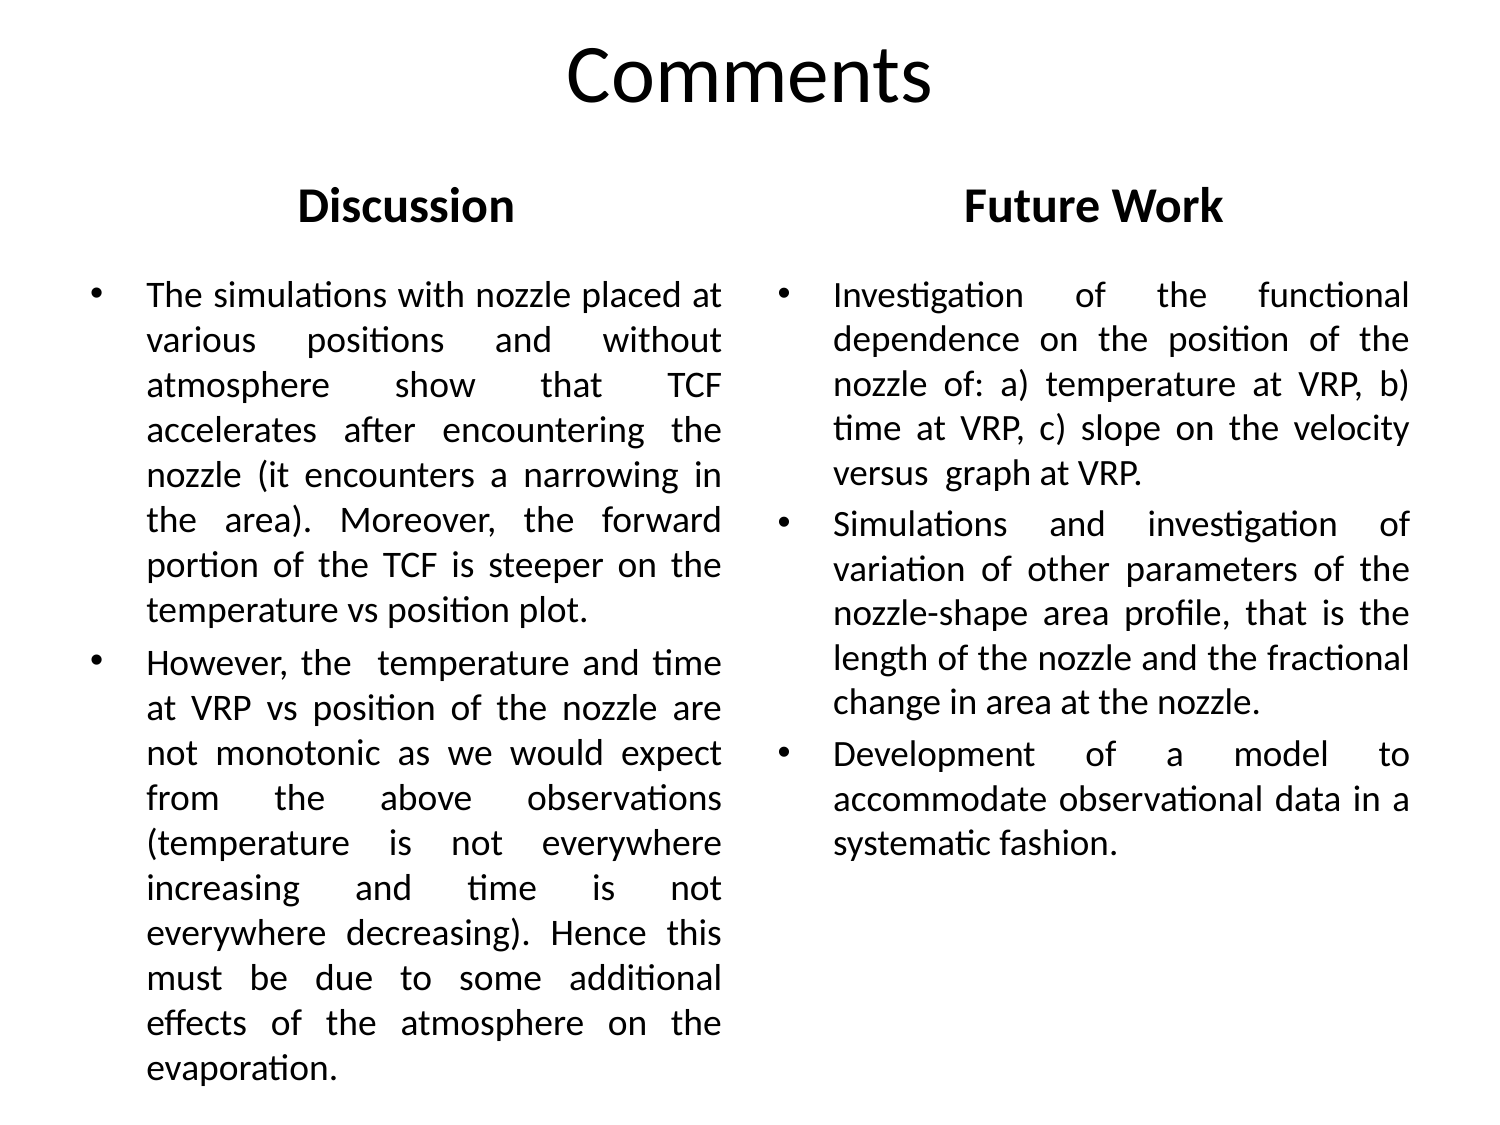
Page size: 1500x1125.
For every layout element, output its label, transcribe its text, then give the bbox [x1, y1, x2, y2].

title Comments [75, 0, 1425, 163]
list The simulations with nozzle placed at various positions and without atmosphere show that TCF accelerates after encountering the nozzle (it encounters a narrowing in the area). Moreover, the forward portion of the TCF is steeper on the temperature vs position plot. However, the temperature and time at VRP vs position of the nozzle are not monotonic as we would expect from the above observations (temperature is not everywhere increasing and time is not everywhere decreasing). Hence this must be due to some additional effects of the atmosphere on the evaporation. [75, 262, 738, 1125]
list Future Work [762, 149, 1426, 255]
list Discussion [75, 149, 738, 255]
